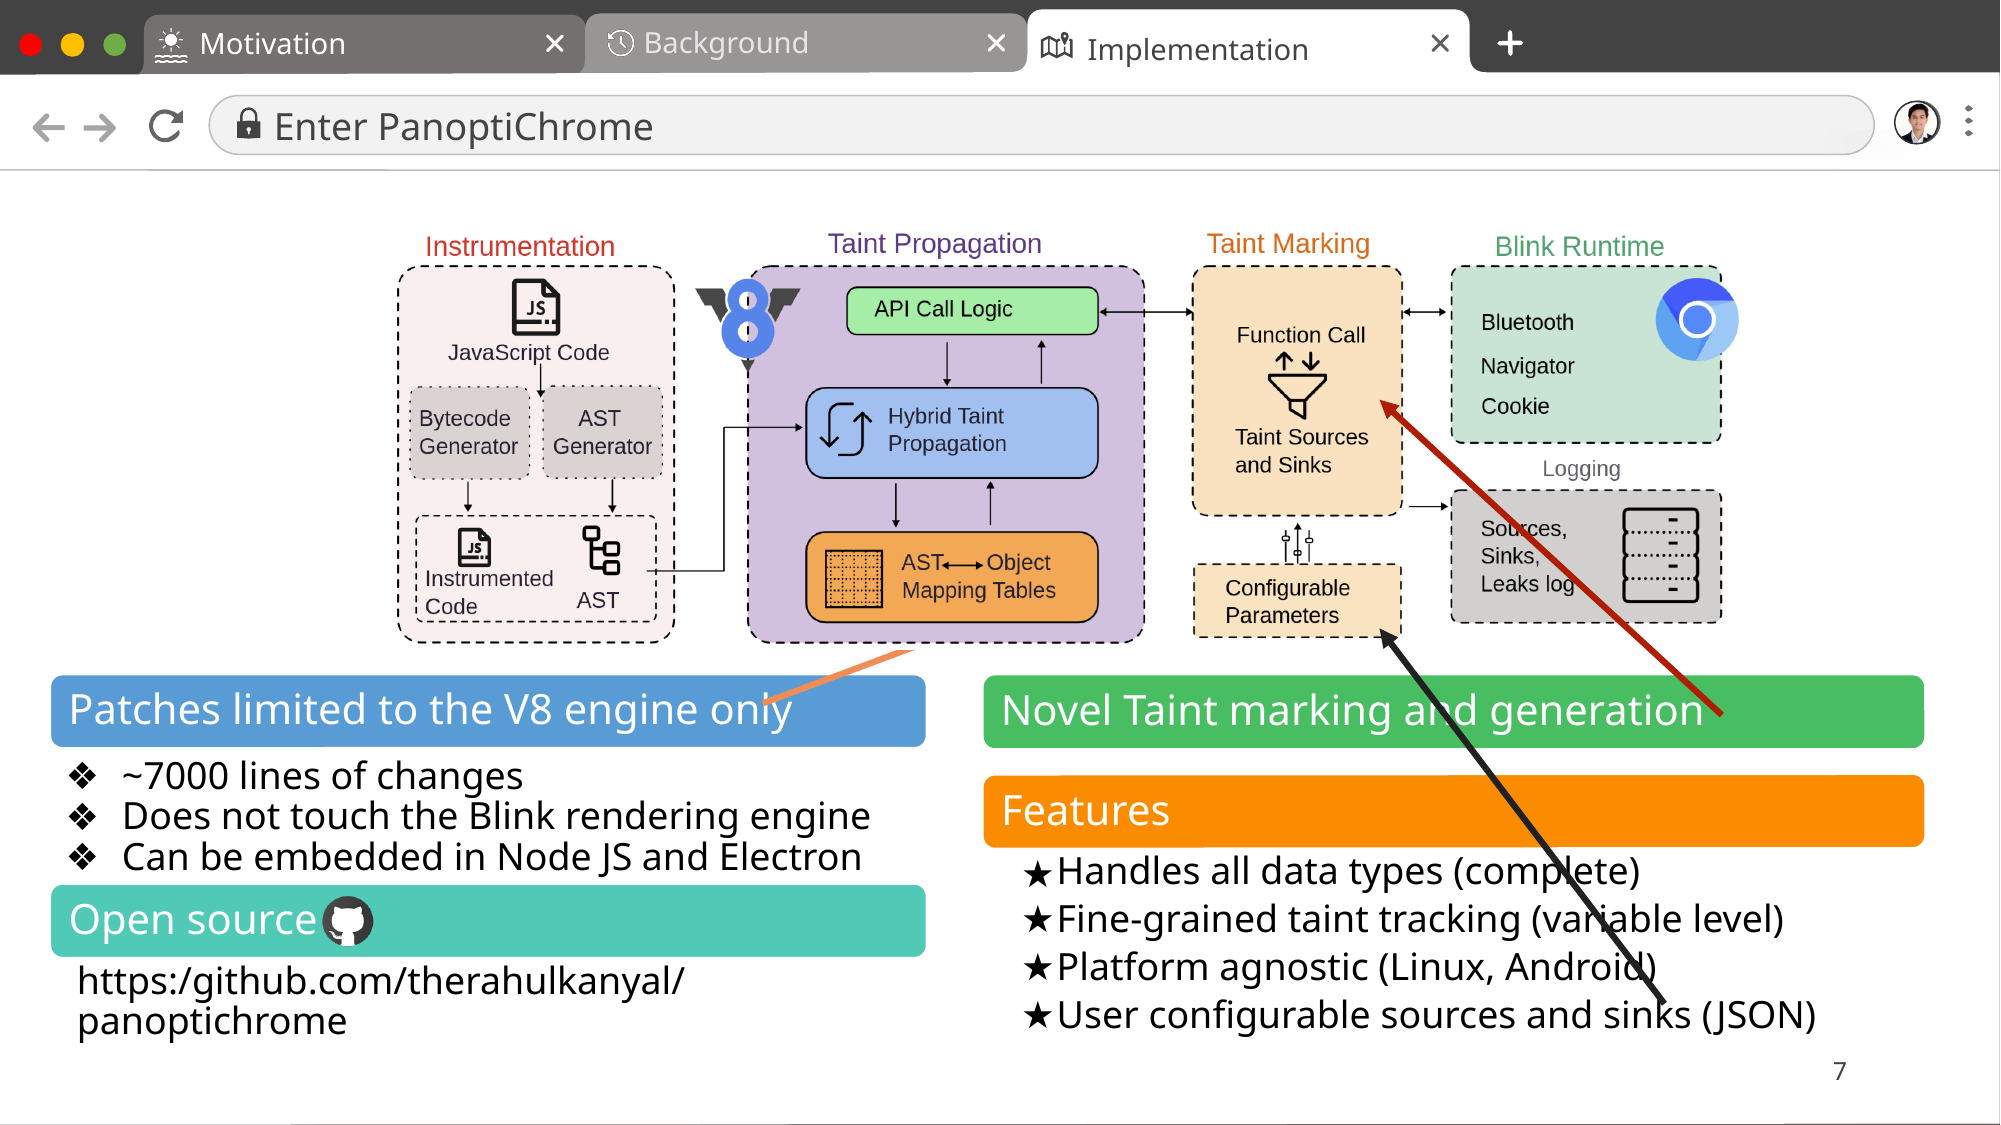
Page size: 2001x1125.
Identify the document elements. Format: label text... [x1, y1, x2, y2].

text_box ~7000 lines of changes Does not touch the Blink rendering engine Can be embedded in Node JS and Electron [20, 753, 897, 871]
picture [317, 890, 378, 951]
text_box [1379, 628, 1665, 1005]
list Enter PanoptiChrome [258, 103, 1834, 153]
text_box Features [1669, 773, 1926, 848]
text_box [702, 658, 1373, 704]
text_box Features [982, 774, 1374, 849]
picture [1896, 103, 1937, 142]
picture [151, 25, 191, 65]
picture [604, 26, 638, 60]
text_box Novel Taint marking and generation [1669, 674, 1926, 750]
text_box https:/github.com/therahulkanyal/panoptichrome [50, 957, 927, 1002]
text_box Novel Taint marking and generation [982, 712, 1374, 750]
text_box Patches limited to the V8 engine only [50, 674, 927, 749]
text_box Handles all data types (complete) Fine-grained taint tracking (variable level) Platform agnostic (Linux, Android) User configurable sources and sinks (JSON) [994, 848, 1938, 1024]
slide_number 7 [1412, 1042, 1863, 1103]
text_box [1379, 399, 1723, 716]
picture [377, 206, 1750, 650]
text_box Open source [50, 883, 927, 957]
